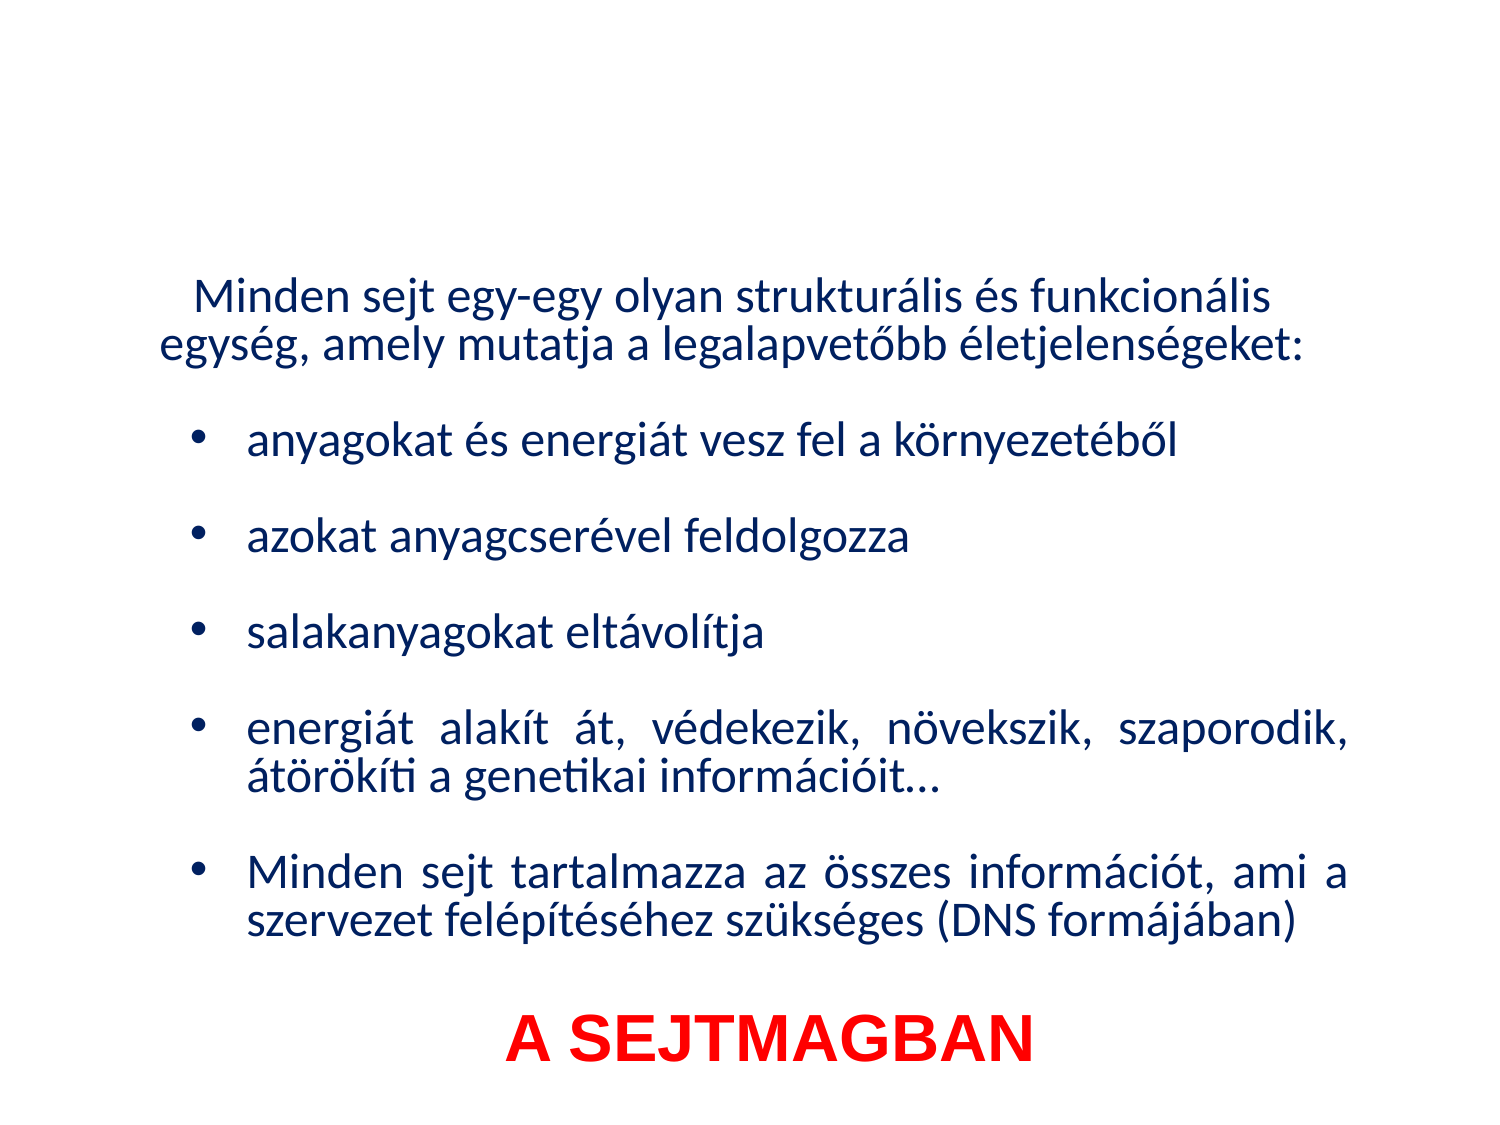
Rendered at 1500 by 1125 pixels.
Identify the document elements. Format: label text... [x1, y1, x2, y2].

text_box A SEJTMAGBAN [490, 987, 1306, 1083]
text_box Minden sejt egy-egy olyan strukturális és funkcionális egység, amely mutatja a legalapvetőbb életjelenségeket: anyagokat és energiát vesz fel a környezetéből azokat anyagcserével feldolgozza salakanyagokat eltávolítja energiát alakít át, védekezik, növekszik, szaporodik, átörökíti a genetikai információit… Minden sejt tartalmazza az összes információt, ami a szervezet felépítéséhez szükséges (DNS formájában) [100, 267, 1365, 954]
